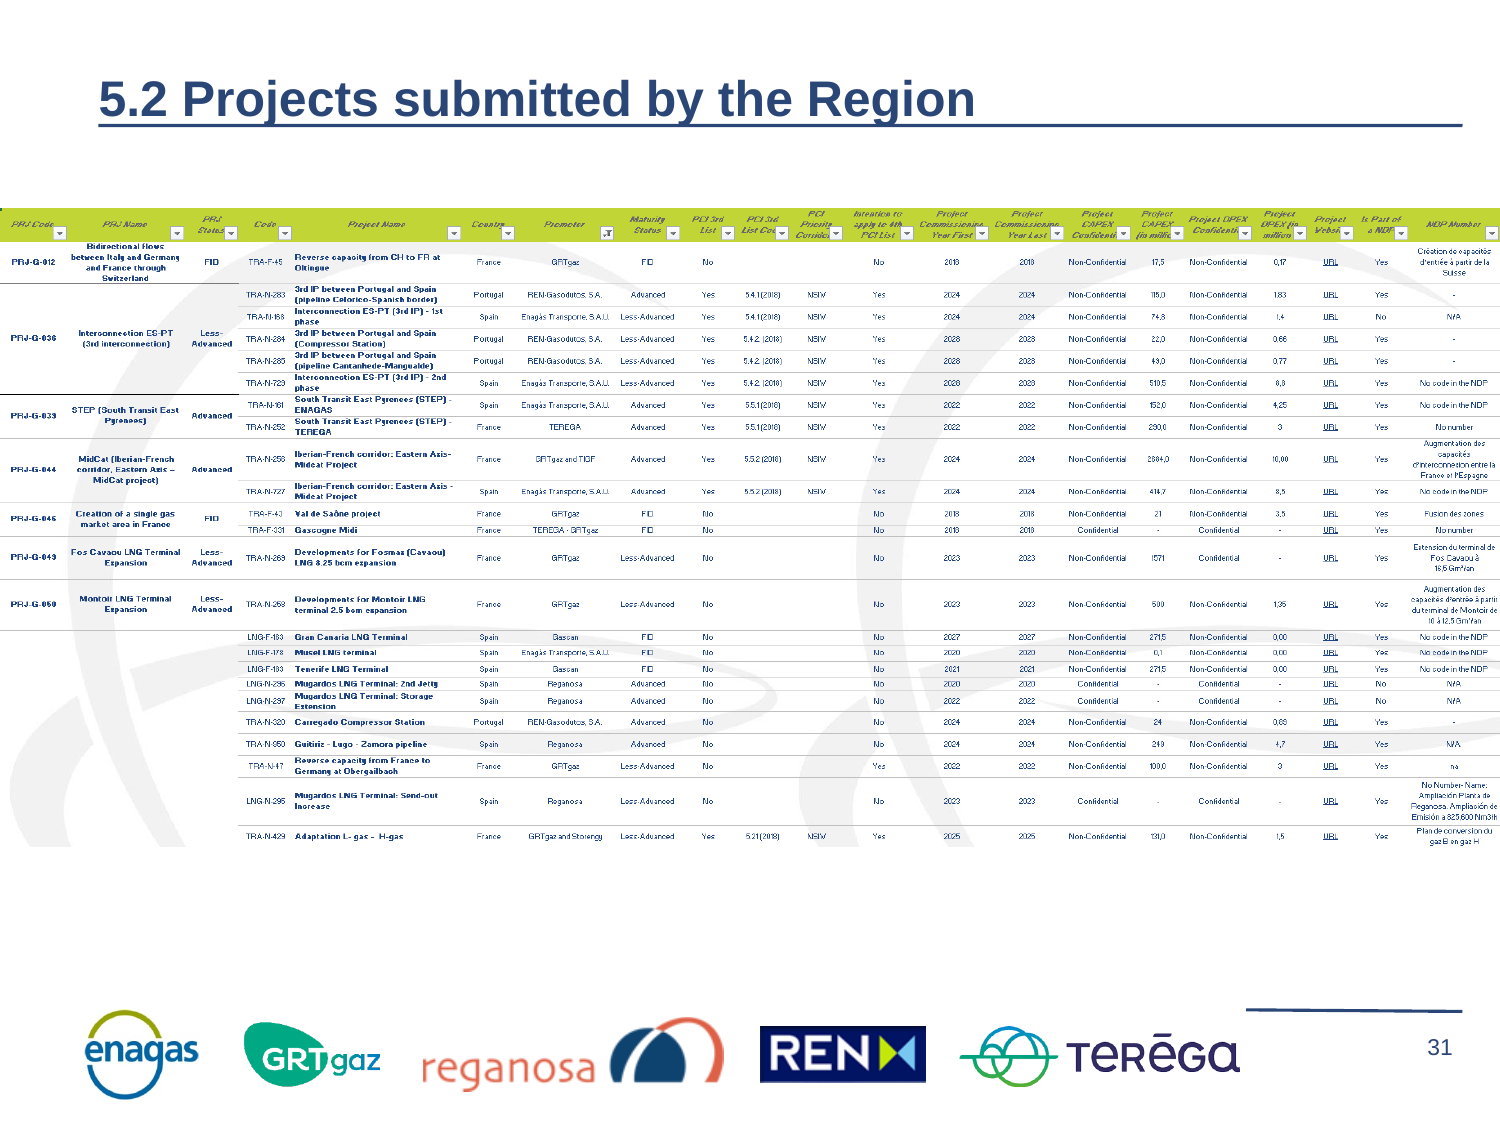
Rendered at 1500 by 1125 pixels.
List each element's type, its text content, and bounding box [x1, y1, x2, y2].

picture [0, 207, 1500, 847]
picture [423, 1017, 724, 1092]
picture [84, 1009, 199, 1100]
picture [952, 1026, 1247, 1087]
picture [221, 999, 402, 1109]
picture [760, 1026, 926, 1083]
title 5.2 Projects submitted by the Region [98, 54, 1466, 115]
